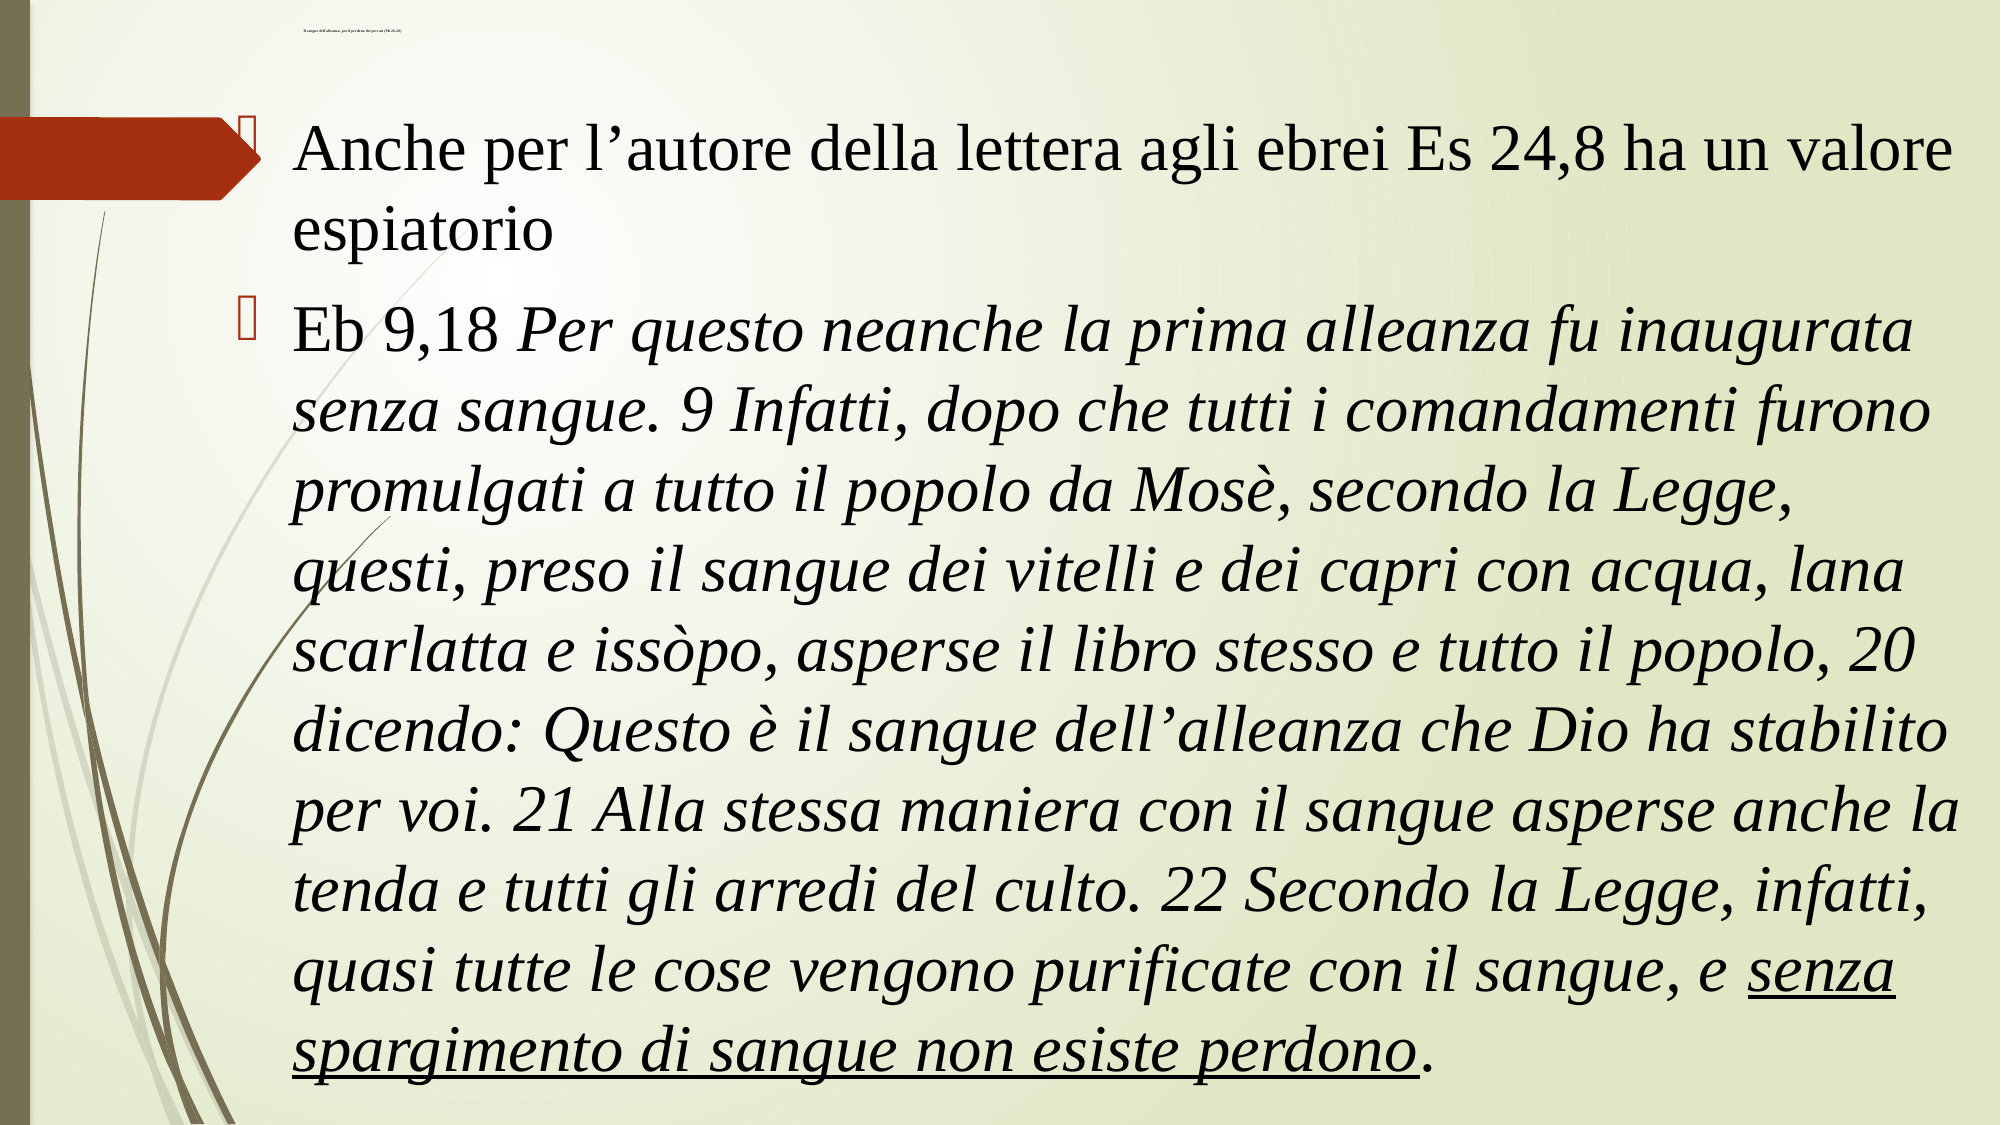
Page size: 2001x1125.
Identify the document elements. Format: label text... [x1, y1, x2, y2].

title Il sangue dell’alleanza, per il perdono dei peccati (Mt 26,28) [288, 21, 1986, 96]
list Anche per l’autore della lettera agli ebrei Es 24,8 ha un valore espiatorio Eb 9,18 Per questo neanche la prima alleanza fu inaugurata senza sangue. 9 Infatti, dopo che tutti i comandamenti furono promulgati a tutto il popolo da Mosè, secondo la Legge, questi, preso il sangue dei vitelli e dei capri con acqua, lana scarlatta e issòpo, asperse il libro stesso e tutto il popolo, 20 dicendo: Questo è il sangue dell’alleanza che Dio ha stabilito per voi. 21 Alla stessa maniera con il sangue asperse anche la tenda e tutti gli arredi del culto. 22 Secondo la Legge, infatti, quasi tutte le cose vengono purificate con il sangue, e senza spargimento di sangue non esiste perdono. [221, 96, 1986, 1125]
